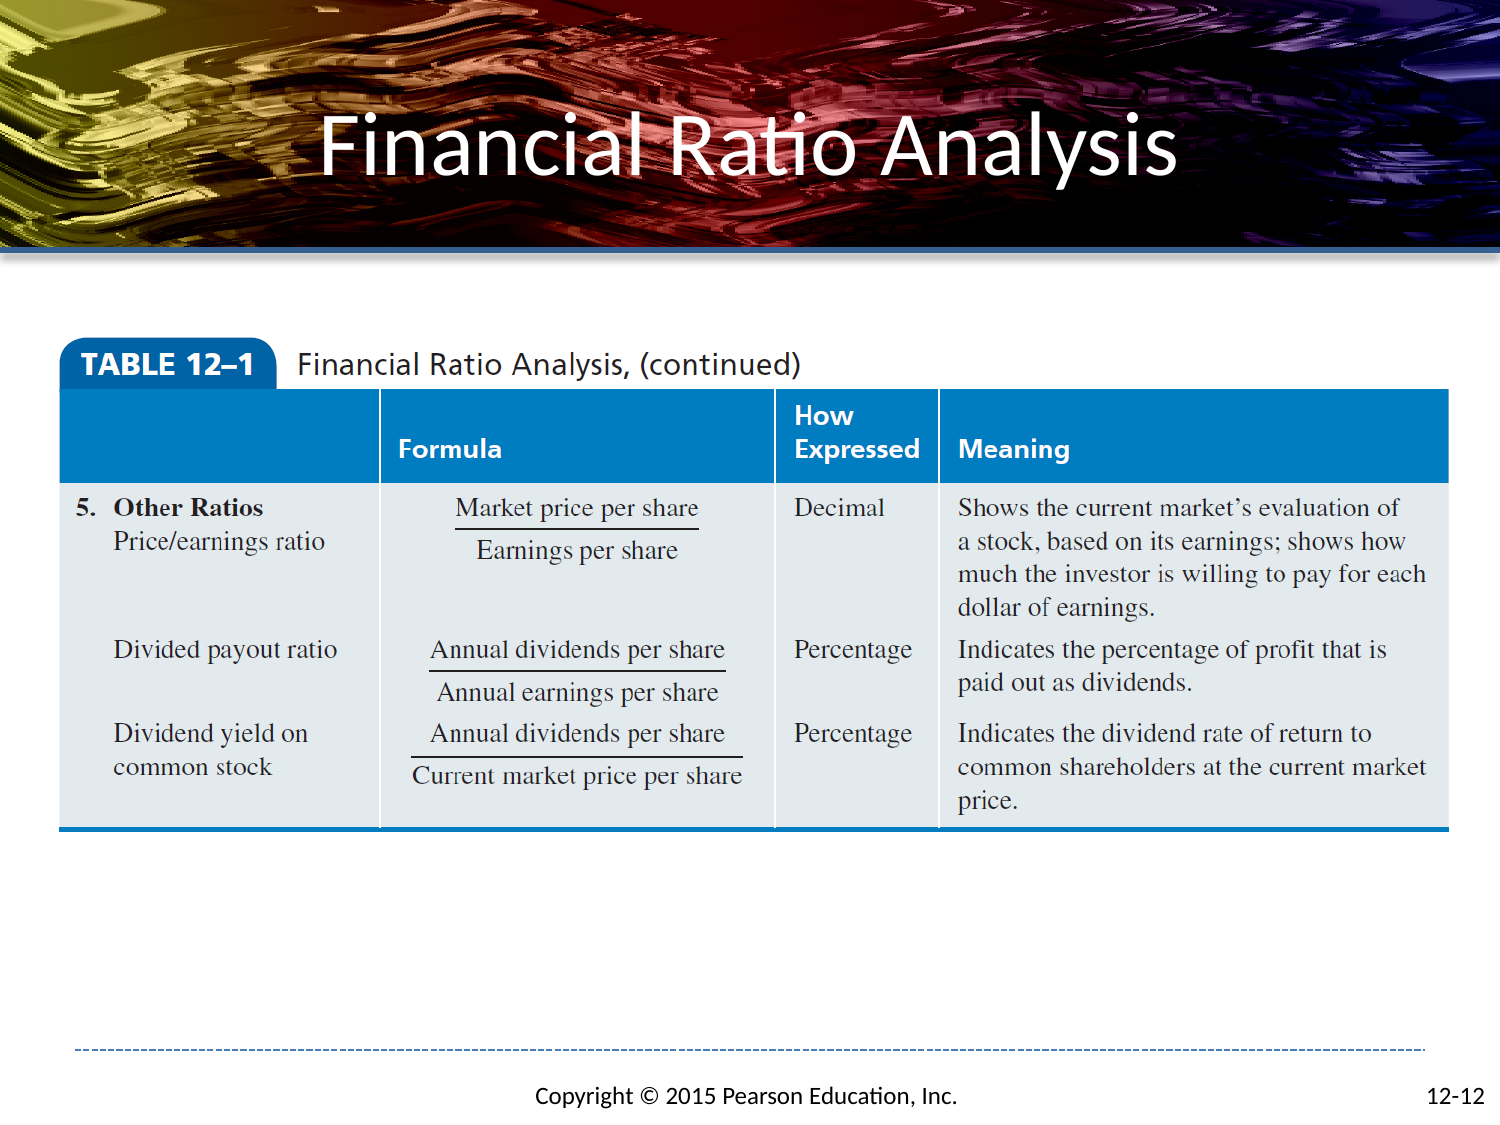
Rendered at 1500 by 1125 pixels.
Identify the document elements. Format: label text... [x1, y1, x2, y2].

picture [0, 0, 1500, 247]
title Financial Ratio Analysis [75, 45, 1425, 233]
footer Copyright © 2015 Pearson Education, Inc. [506, 1065, 994, 1125]
picture [44, 319, 1456, 837]
slide_number 12-12 [1149, 1064, 1500, 1125]
